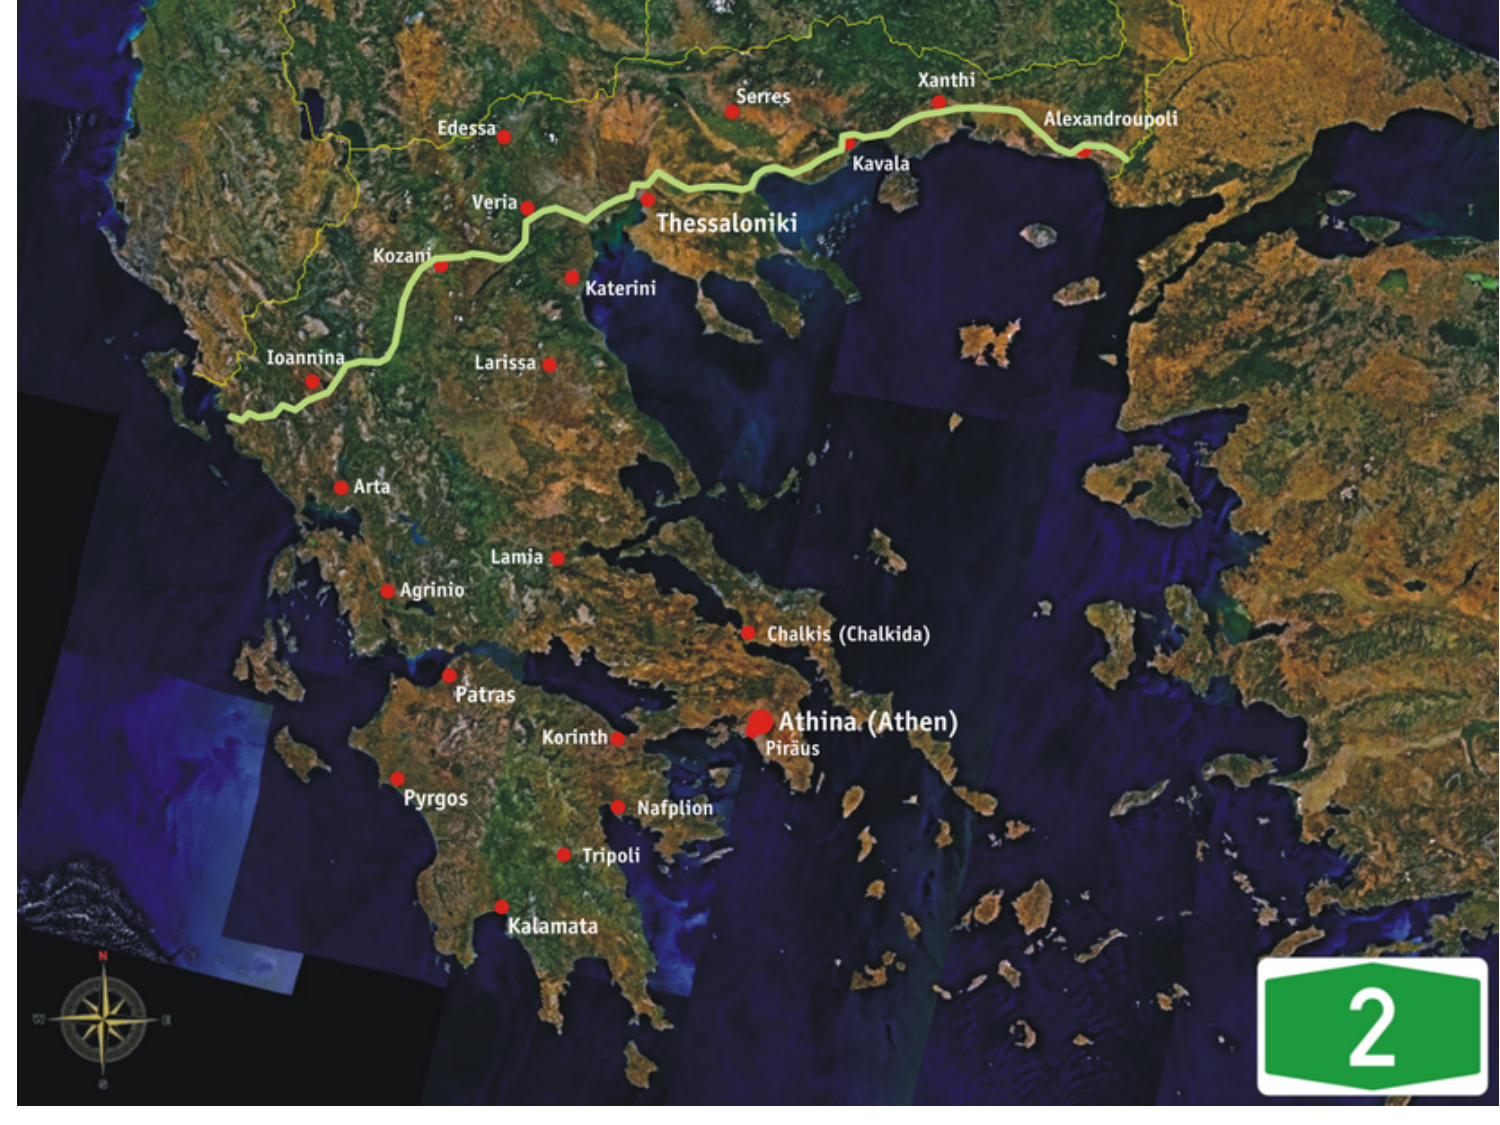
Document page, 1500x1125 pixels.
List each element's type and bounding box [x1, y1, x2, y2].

list [17, 0, 1499, 1107]
